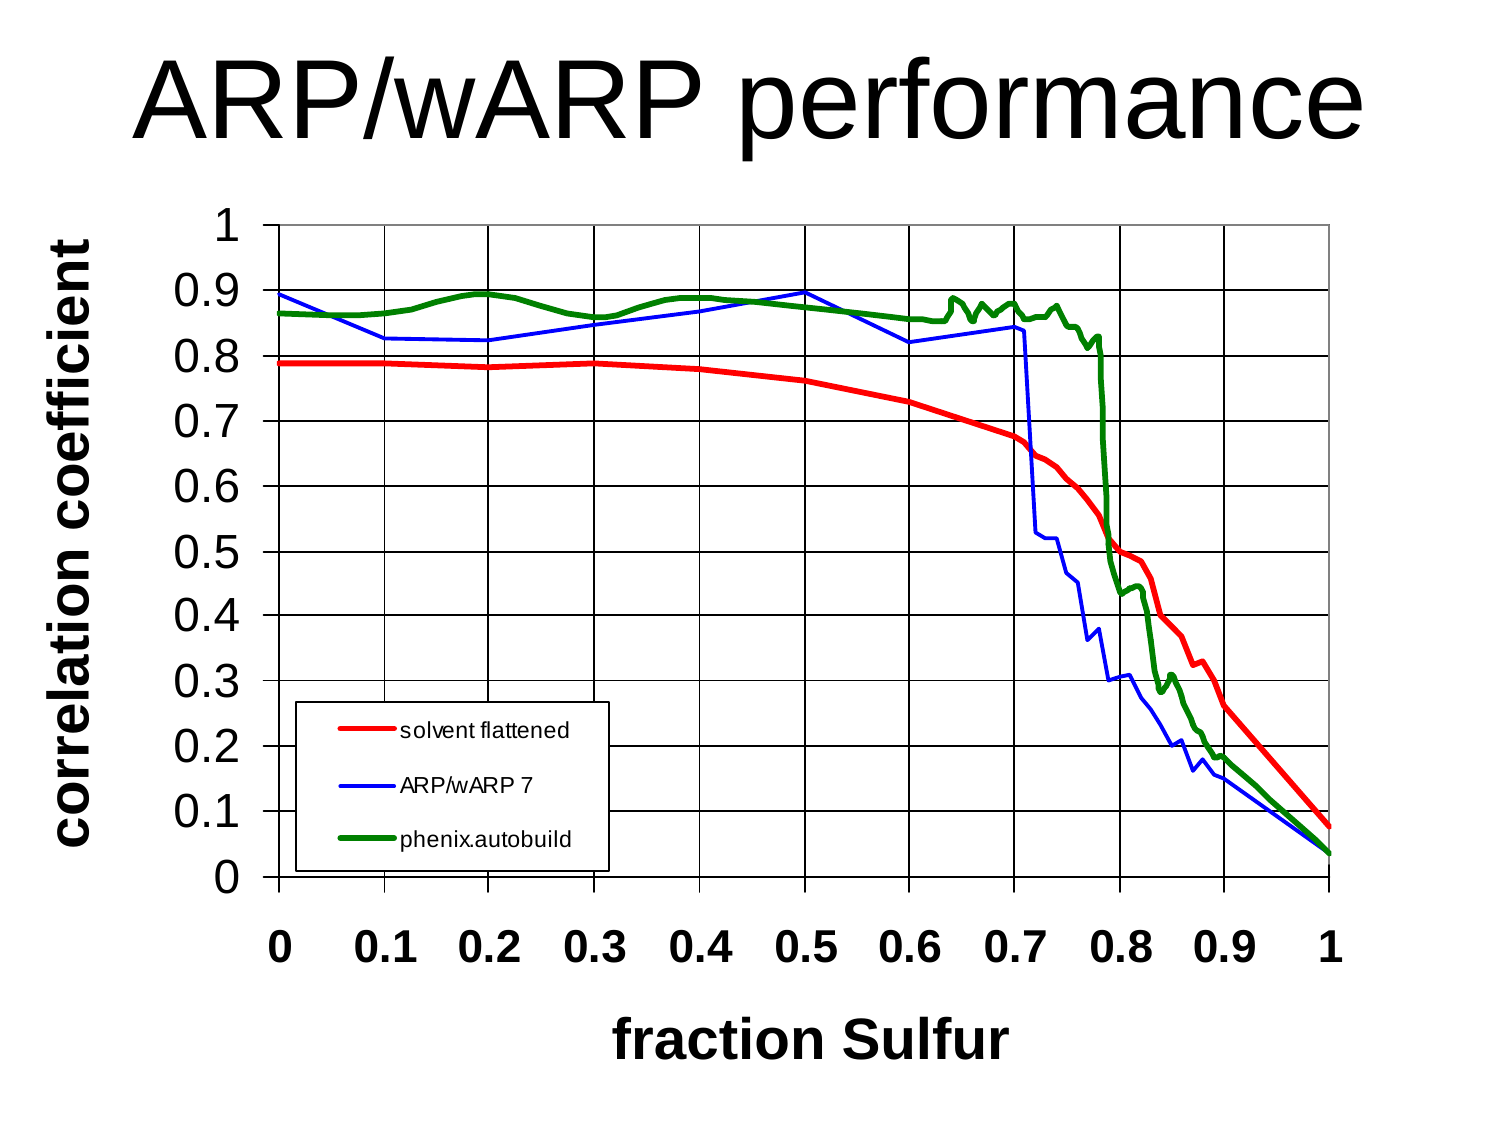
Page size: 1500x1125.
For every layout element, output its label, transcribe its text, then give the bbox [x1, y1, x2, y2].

text_box correlation coefficient [22, 224, 104, 865]
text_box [109, 153, 1413, 1089]
title ARP/wARP performance [112, 0, 1388, 152]
